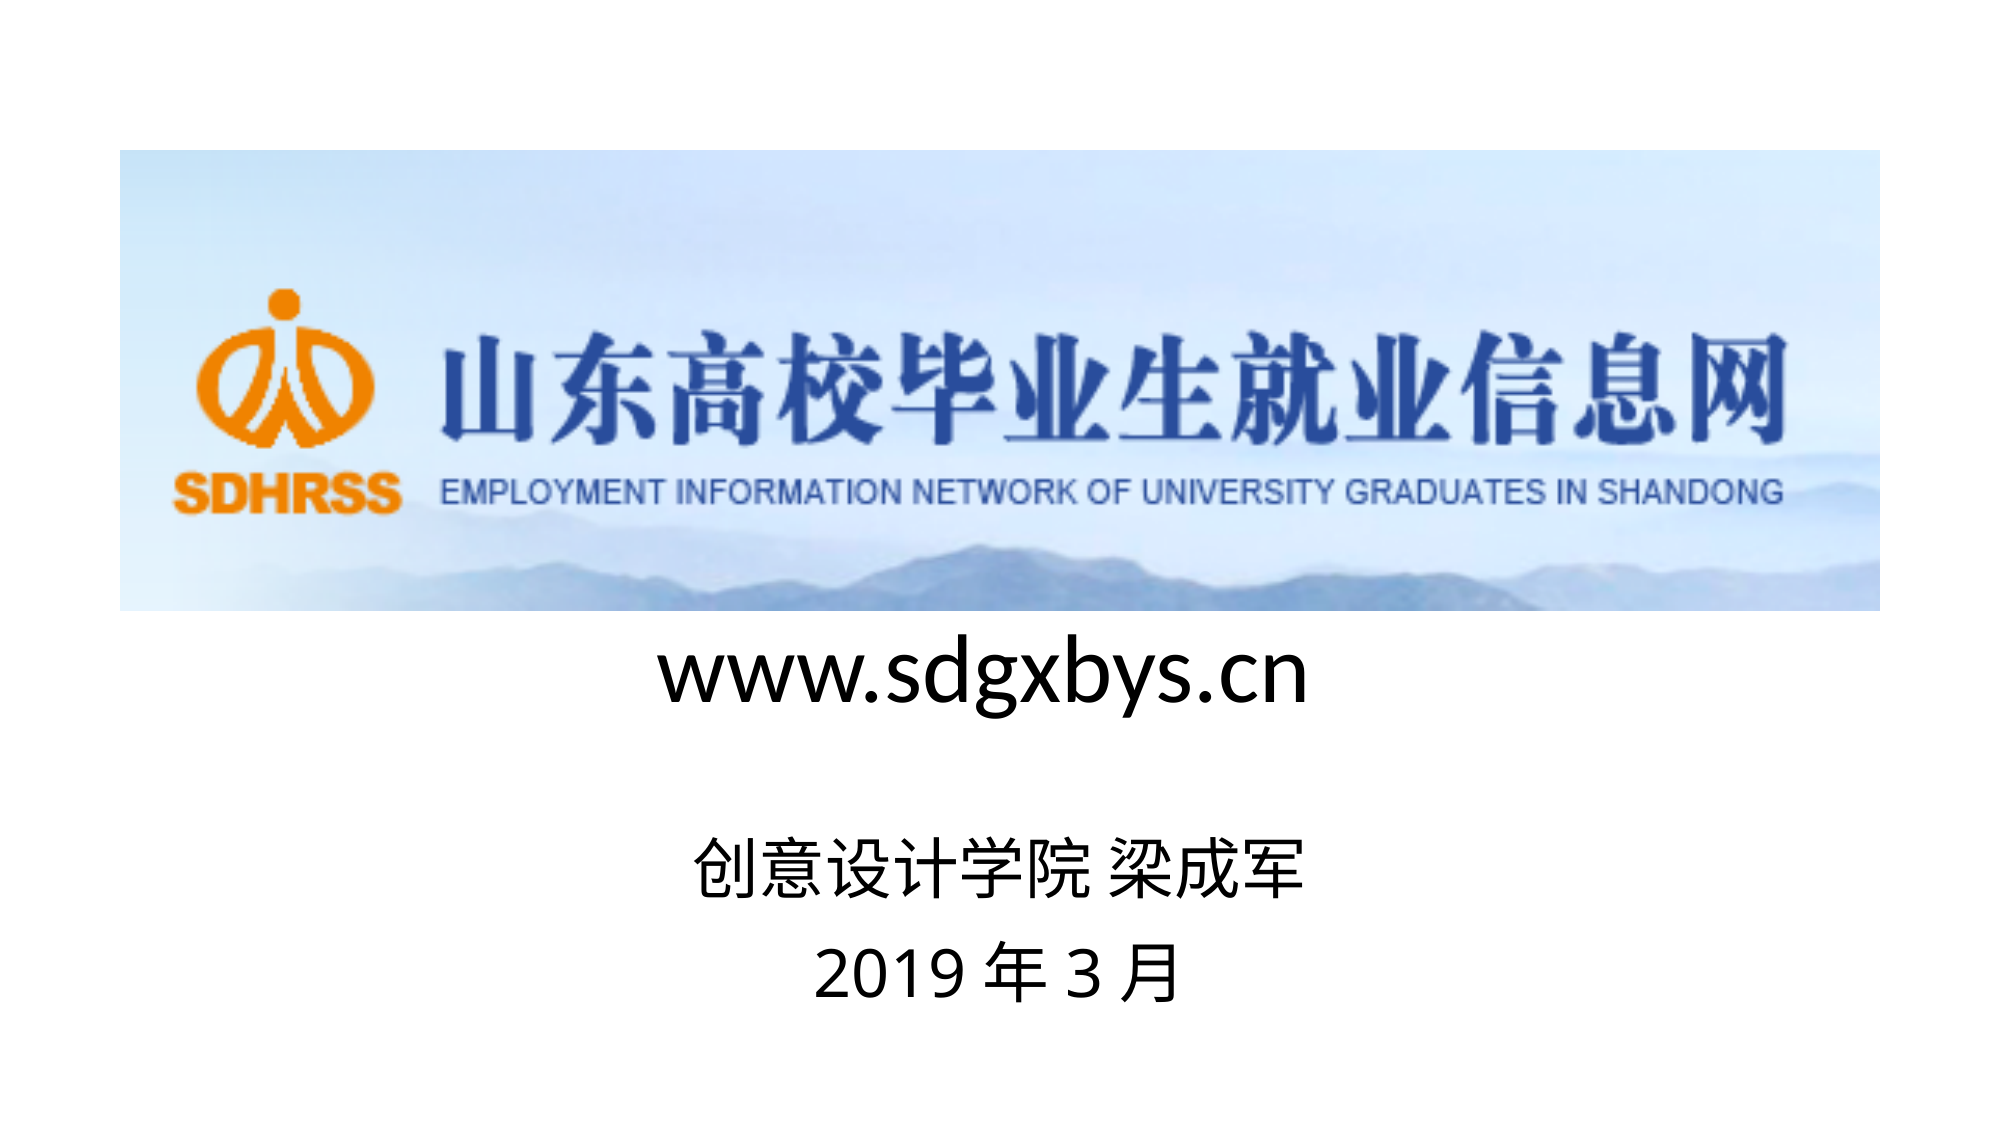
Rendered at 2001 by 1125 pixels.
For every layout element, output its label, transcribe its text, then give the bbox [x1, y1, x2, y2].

subtitle www.sdgxbys.cn [234, 611, 1734, 732]
text_box 创意设计学院 梁成军 2019年3月 [120, 795, 1880, 1019]
picture [120, 150, 1880, 611]
